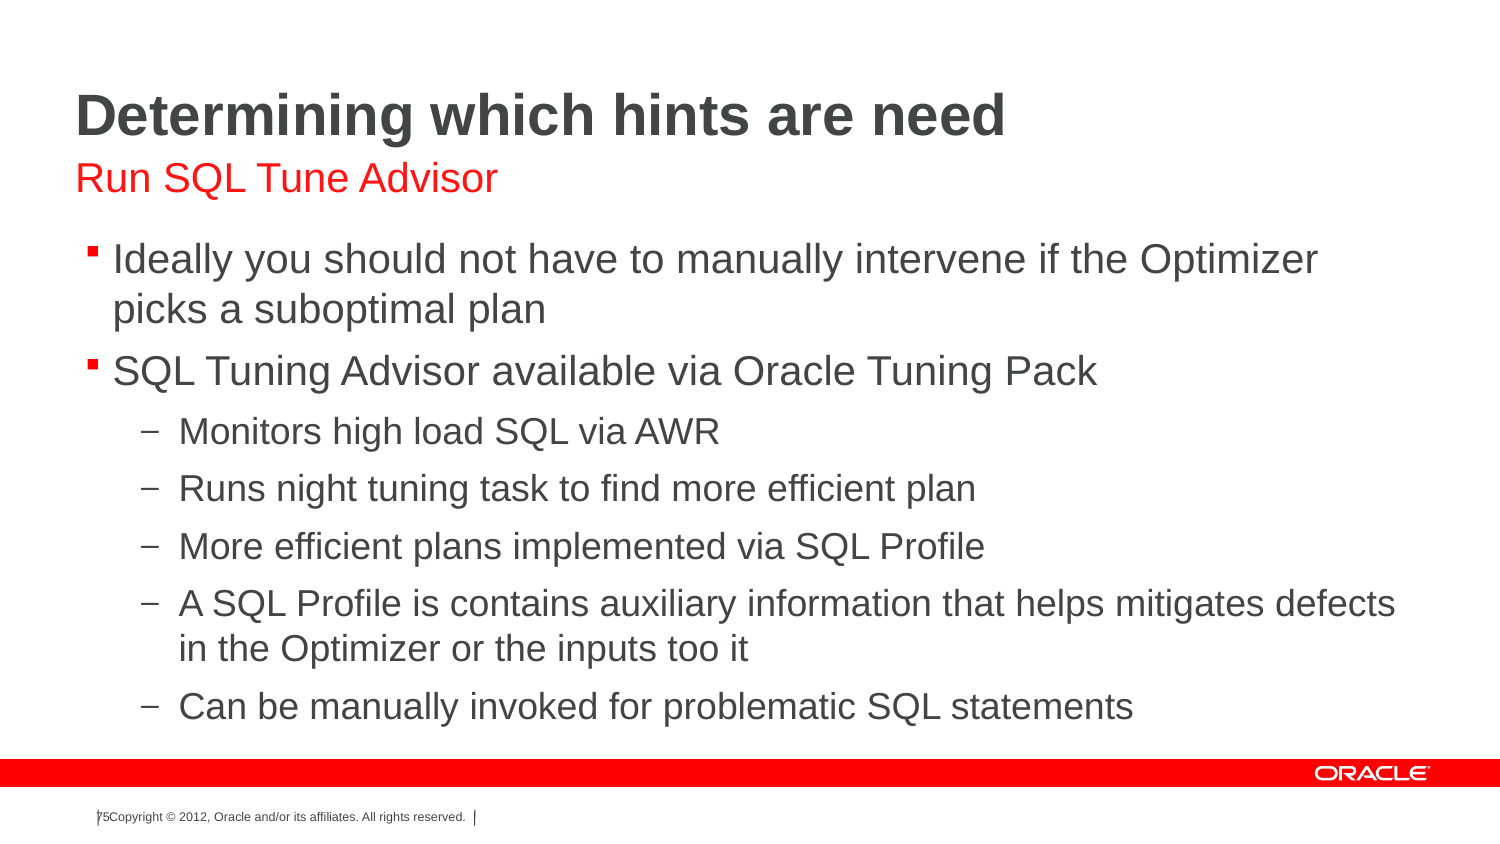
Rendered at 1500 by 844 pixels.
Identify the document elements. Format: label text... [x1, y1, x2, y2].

picture [0, 759, 1500, 787]
list Run SQL Tune Advisor [75, 150, 1425, 201]
list Ideally you should not have to manually intervene if the Optimizer picks a suboptimal plan SQL Tuning Advisor available via Oracle Tuning Pack Monitors high load SQL via AWR Runs night tuning task to find more efficient plan More efficient plans implemented via SQL Profile A SQL Profile is contains auxiliary information that helps mitigates defects in the Optimizer or the inputs too it Can be manually invoked for problematic SQL statements [75, 231, 1425, 734]
title Determining which hints are need [75, 78, 1425, 149]
